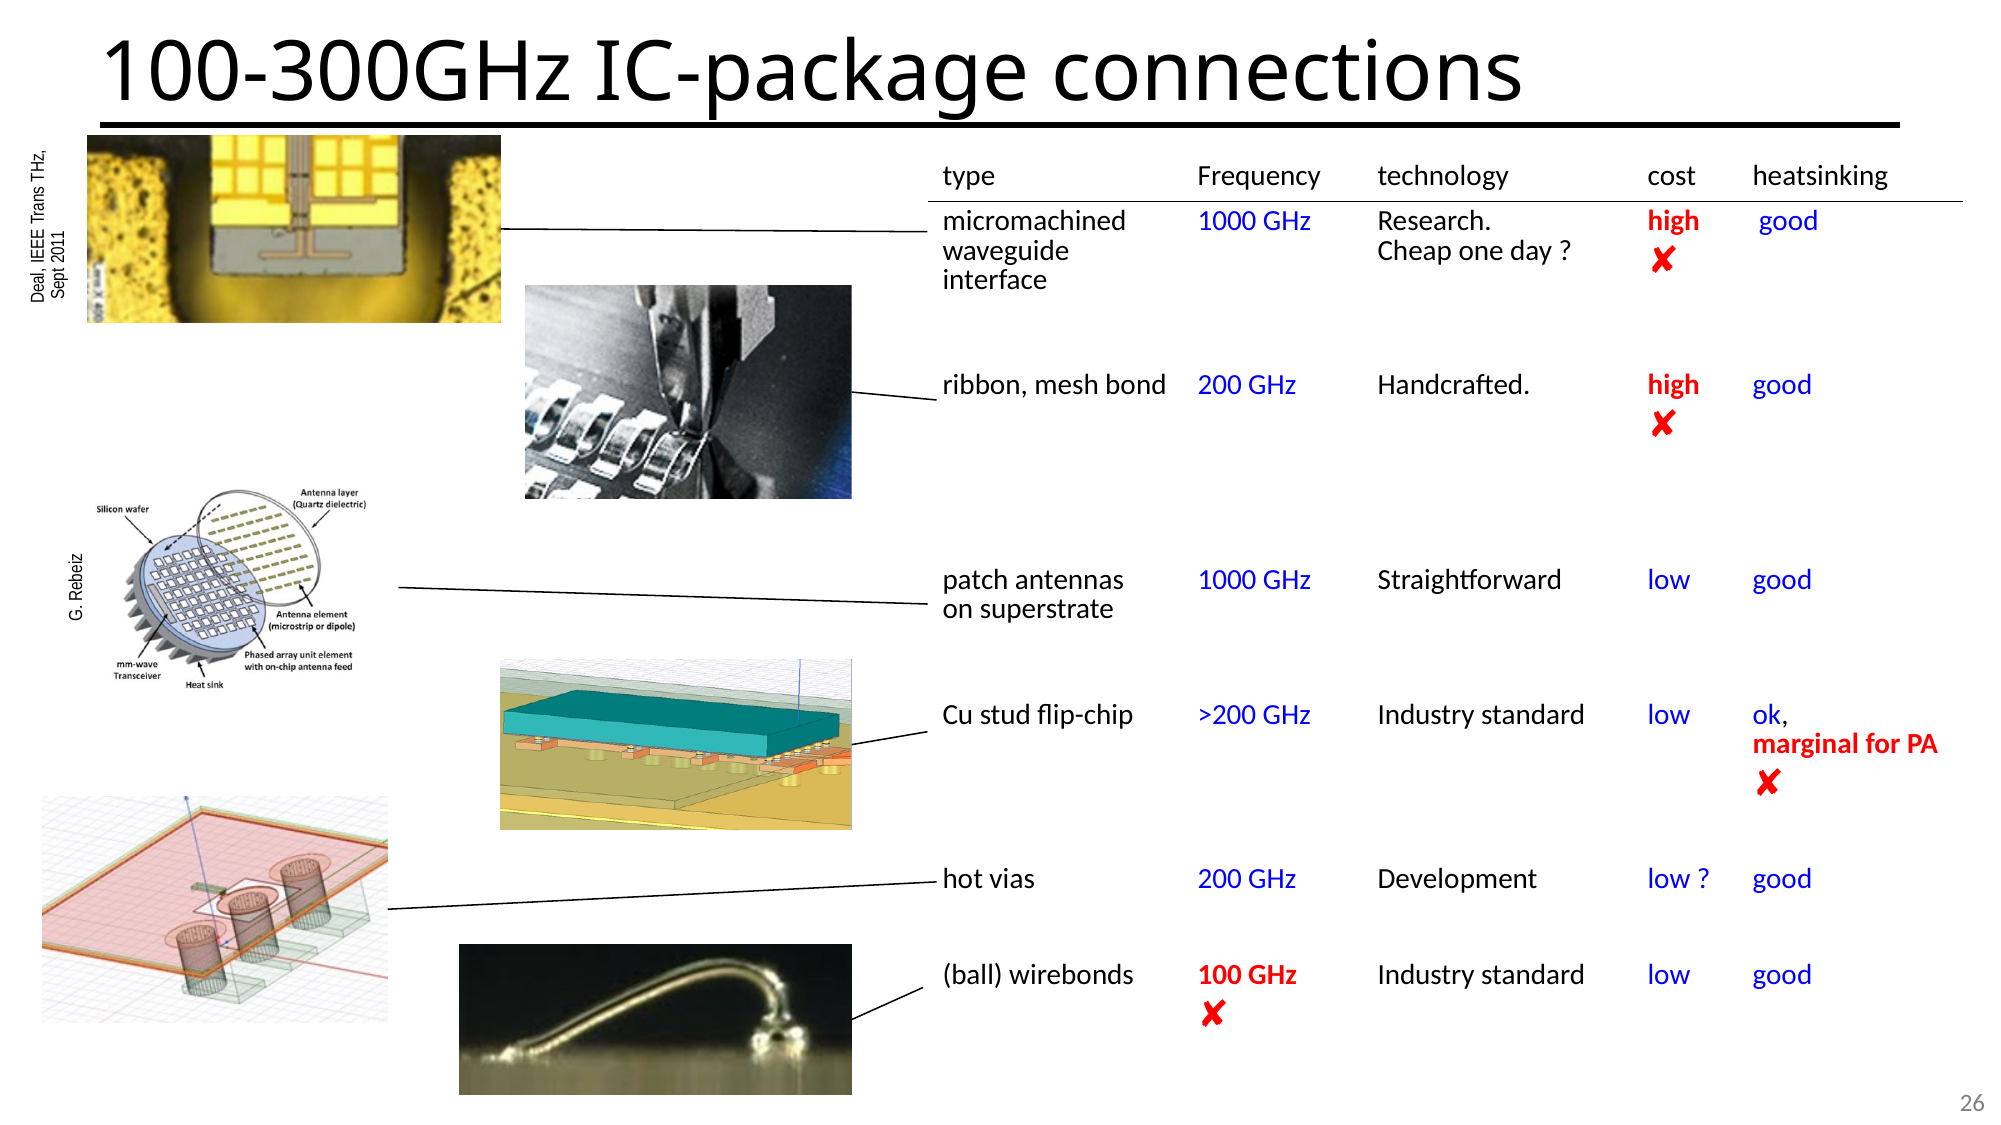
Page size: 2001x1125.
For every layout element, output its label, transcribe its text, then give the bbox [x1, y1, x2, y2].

table_cell good [1738, 955, 1963, 1052]
table_cell Research. Cheap one day ? [1363, 202, 1633, 365]
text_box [851, 987, 924, 1020]
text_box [387, 881, 937, 910]
picture [87, 135, 501, 323]
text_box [398, 587, 928, 607]
picture [42, 795, 388, 1023]
table_cell high ✘ [1633, 202, 1738, 365]
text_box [851, 731, 928, 745]
table_cell patch antennas on superstrate [928, 560, 1183, 695]
table_header cost [1633, 156, 1738, 201]
table_cell hot vias [928, 859, 1183, 955]
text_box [851, 391, 937, 401]
table_cell Cu stud flip-chip [928, 695, 1183, 859]
table_cell (ball) wirebonds [928, 955, 1183, 1052]
table_cell Handcrafted. [1363, 365, 1633, 560]
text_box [504, 228, 928, 232]
table_cell low [1633, 955, 1738, 1052]
table_cell Development [1363, 859, 1633, 955]
table_cell 100 GHz ✘ [1183, 955, 1363, 1052]
table_cell Industry standard [1363, 695, 1633, 859]
table_cell 200 GHz [1183, 365, 1363, 560]
picture [69, 482, 399, 693]
picture [458, 944, 852, 1095]
table_cell high ✘ [1633, 365, 1738, 560]
table_cell good [1738, 859, 1963, 955]
table_header type [928, 156, 1183, 201]
table_header heatsinking [1738, 156, 1963, 201]
table_cell low [1633, 695, 1738, 859]
table_cell 1000 GHz [1183, 560, 1363, 695]
table_cell 1000 GHz [1183, 202, 1363, 365]
table_cell good [1738, 560, 1963, 695]
table_cell >200 GHz [1183, 695, 1363, 859]
table_header technology [1363, 156, 1633, 201]
picture [499, 659, 852, 830]
table_cell Straightforward [1363, 560, 1633, 695]
table_cell 200 GHz [1183, 859, 1363, 955]
table_cell ok, marginal for PA ✘ [1738, 695, 1963, 859]
table_cell low ? [1633, 859, 1738, 955]
table_cell good [1738, 365, 1963, 560]
table_cell Industry standard [1363, 955, 1633, 1052]
picture [524, 285, 852, 499]
table_cell ribbon, mesh bond [928, 365, 1183, 560]
text_box G. Rebeiz [58, 538, 64, 637]
table_header Frequency [1183, 156, 1363, 201]
text_box Deal, IEEE Trans THz, Sept 2011 [20, 135, 76, 319]
title 100-300GHz IC-package connections [99, 35, 1938, 113]
table_cell good [1738, 202, 1963, 365]
table_cell micromachined waveguide interface [928, 202, 1183, 365]
table_cell low [1633, 560, 1738, 695]
